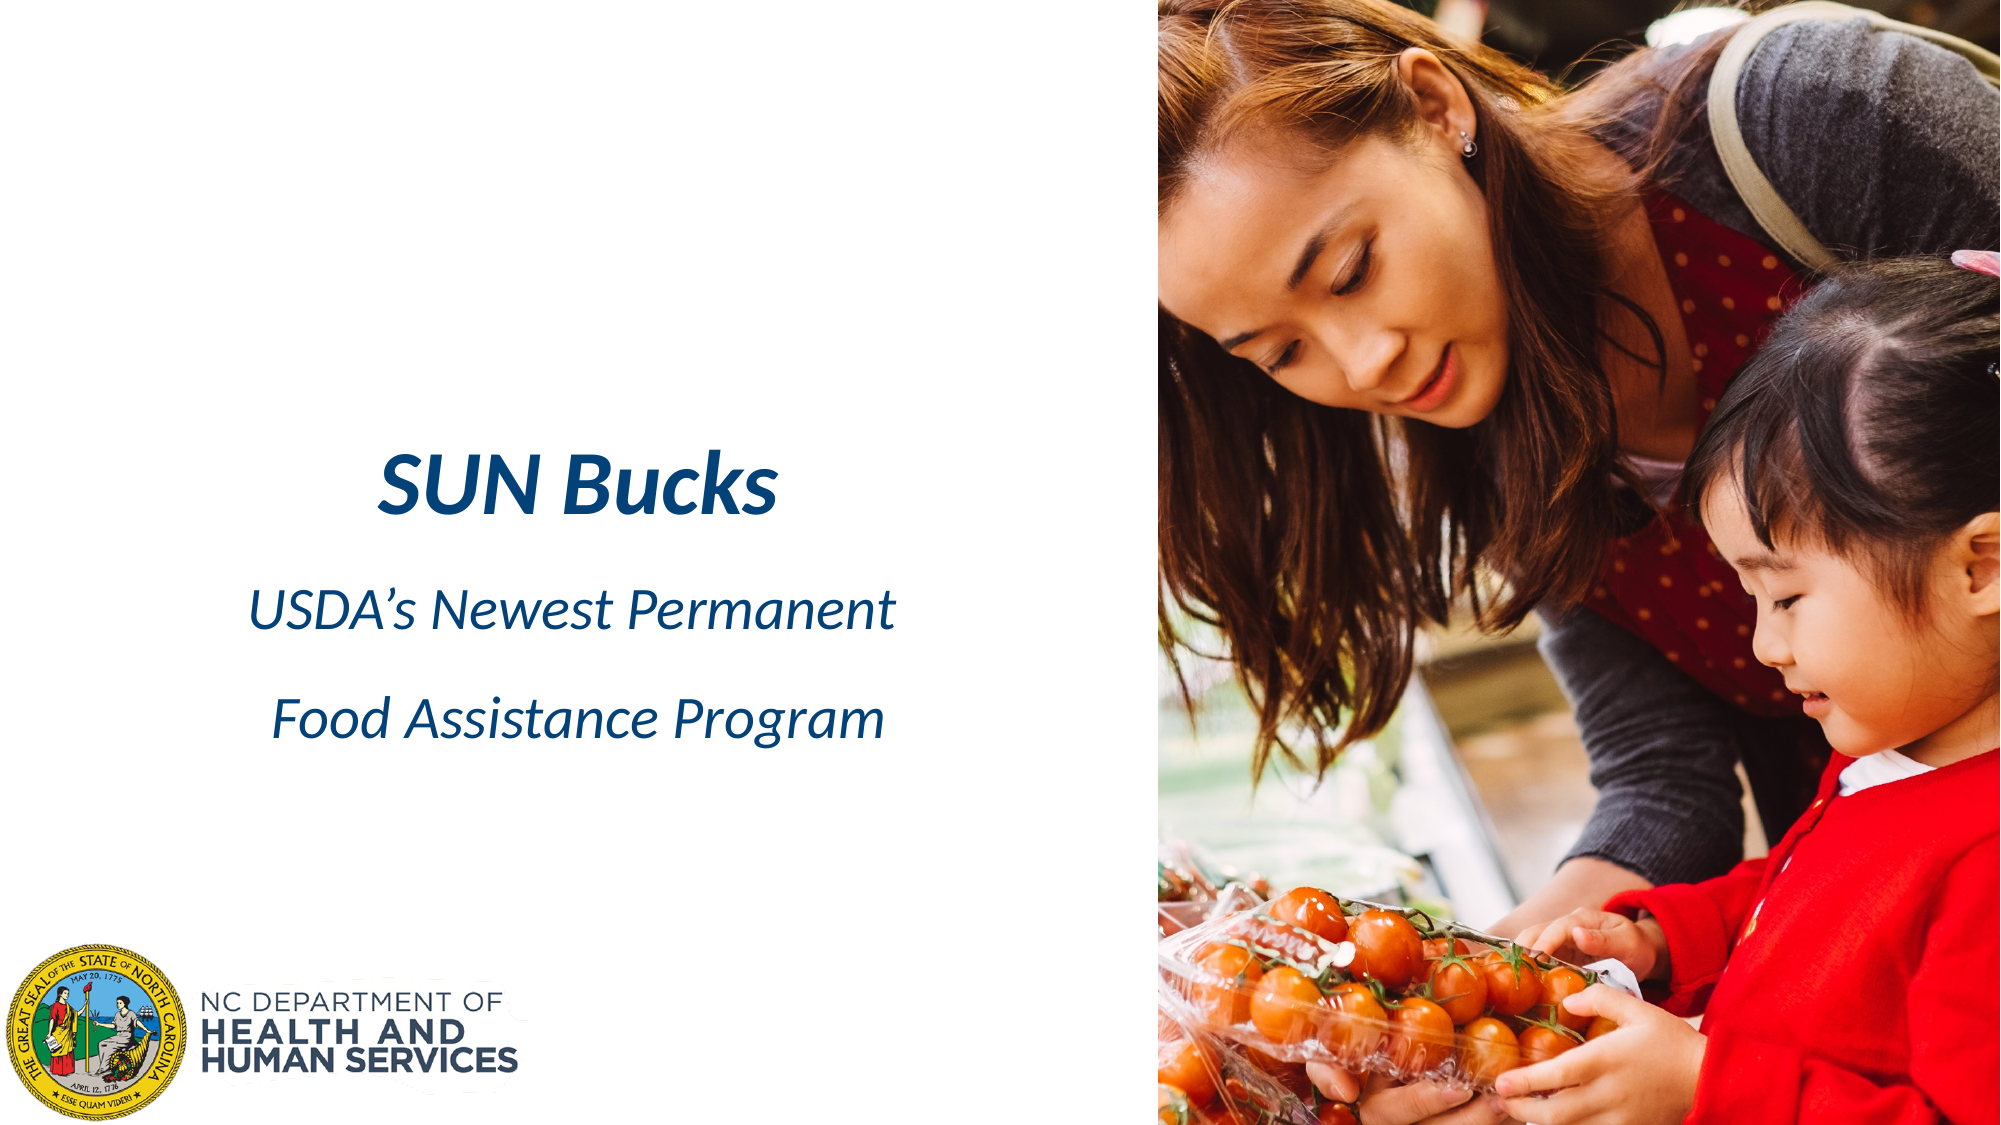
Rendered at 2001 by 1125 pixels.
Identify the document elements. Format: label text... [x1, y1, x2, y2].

picture [1158, 0, 2000, 1125]
picture [1, 915, 527, 1125]
text_box SUN Bucks USDA’s Newest Permanent Food Assistance Program [0, 360, 1158, 765]
